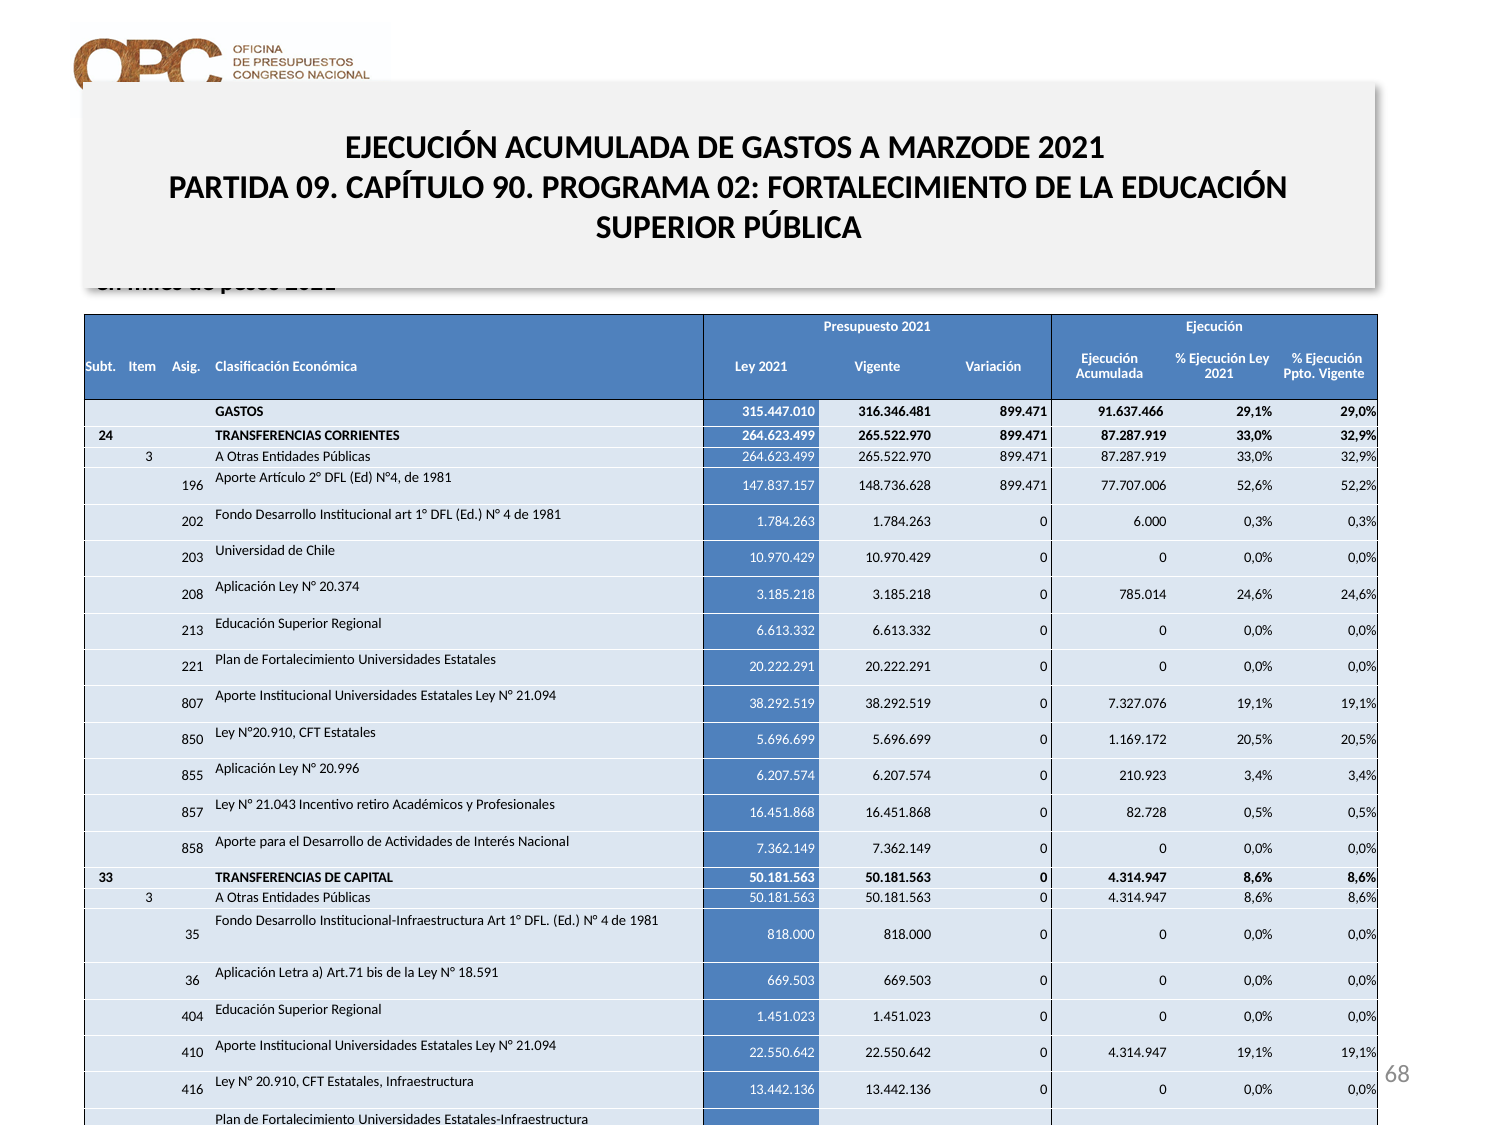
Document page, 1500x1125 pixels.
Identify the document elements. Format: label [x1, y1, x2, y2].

table_cell [1052, 1000, 1377, 1035]
title [84, 82, 1375, 287]
table_cell [1052, 400, 1377, 426]
table_cell [1052, 1036, 1377, 1071]
table_cell [1052, 723, 1377, 758]
table_cell [1052, 448, 1377, 467]
table_cell [704, 505, 1051, 540]
table_cell [85, 723, 703, 758]
table_cell [704, 963, 1051, 999]
table_cell [85, 759, 703, 794]
table_cell [85, 468, 703, 504]
table_cell [704, 889, 1051, 908]
table_cell [1052, 541, 1377, 576]
table_cell [85, 400, 703, 426]
table_cell [85, 795, 703, 831]
table_cell [704, 868, 1051, 888]
table_cell [1052, 889, 1377, 908]
table_cell [704, 1036, 1051, 1071]
table_cell [85, 686, 703, 722]
table_cell [704, 723, 1051, 758]
table_cell [704, 759, 1051, 794]
table_cell [704, 909, 1051, 962]
table_cell [704, 541, 1051, 576]
table_cell [85, 868, 703, 888]
table_cell [1052, 650, 1377, 685]
table_header [1052, 315, 1377, 335]
table_cell [704, 1109, 1051, 1125]
table_header [85, 315, 703, 335]
table_cell [1052, 832, 1377, 867]
table_cell [1052, 614, 1377, 649]
table_cell [85, 1109, 703, 1125]
table_cell [85, 335, 703, 399]
table_cell [85, 889, 703, 908]
table_cell [85, 1000, 703, 1035]
table_cell [1052, 963, 1377, 999]
picture [70, 22, 391, 118]
table_cell [1052, 427, 1377, 447]
table_cell [1052, 686, 1377, 722]
table_cell [85, 427, 703, 447]
table_cell [1052, 505, 1377, 540]
table_cell [85, 650, 703, 685]
table_cell [85, 832, 703, 867]
table_cell [704, 614, 1051, 649]
table_cell [704, 1000, 1051, 1035]
table_cell [704, 427, 1051, 447]
table_cell [1052, 335, 1377, 399]
table_cell [704, 400, 1051, 426]
table_cell [704, 795, 1051, 831]
table_cell [1052, 1109, 1377, 1125]
table_cell [1052, 577, 1377, 613]
table_cell [85, 577, 703, 613]
table_cell [85, 541, 703, 576]
table_cell [85, 448, 703, 467]
slide_number [1378, 1042, 1425, 1103]
table_cell [704, 448, 1051, 467]
table_cell [85, 1036, 703, 1071]
table_cell [1052, 868, 1377, 888]
table_cell [85, 614, 703, 649]
table_cell [1052, 909, 1377, 962]
table_cell [704, 650, 1051, 685]
table_cell [1052, 468, 1377, 504]
table_cell [1052, 795, 1377, 831]
table_cell [704, 832, 1051, 867]
table_cell [704, 1072, 1051, 1108]
table_cell [85, 505, 703, 540]
table_cell [85, 1072, 703, 1108]
table_header [704, 315, 1051, 335]
table_cell [704, 335, 1051, 399]
table_cell [85, 963, 703, 999]
table_cell [1052, 1072, 1377, 1108]
table_cell [704, 468, 1051, 504]
table_cell [85, 909, 703, 962]
text_box [81, 257, 1416, 302]
table_cell [704, 577, 1051, 613]
table_cell [1052, 759, 1377, 794]
table_cell [704, 686, 1051, 722]
